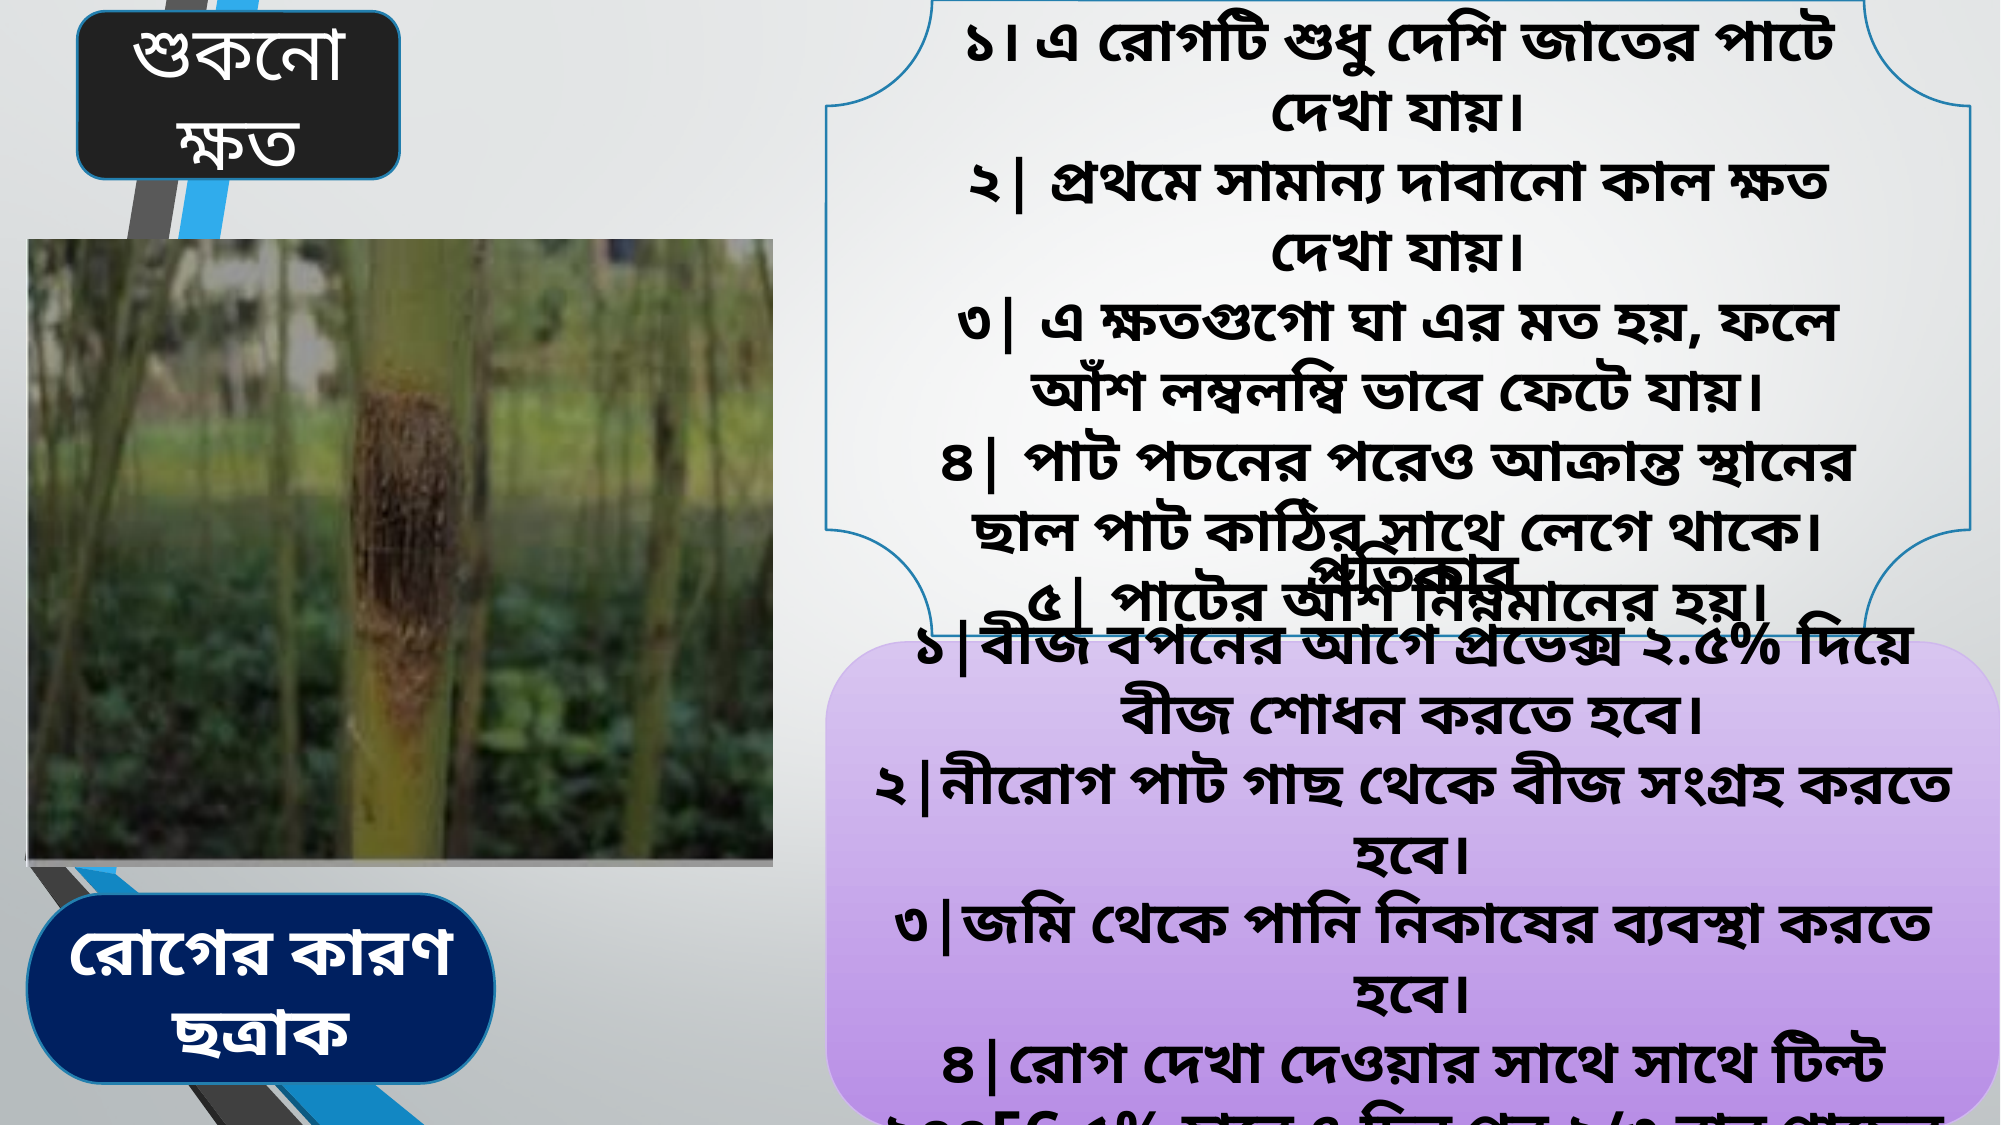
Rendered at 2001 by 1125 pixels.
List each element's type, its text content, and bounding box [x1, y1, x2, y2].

text_box রোগের কারণ ছত্রাক [25, 892, 497, 1085]
text_box শুকনো ক্ষত [75, 9, 401, 181]
text_box প্রতিকার ১|বীজ বপনের আগে প্রভেক্স ২.৫% দিয়ে বীজ শোধন করতে হবে। ২|নীরোগ পাট গাছ থেকে বীজ সংগ্রহ করতে হবে। ৩|জমি থেকে পানি নিকাষের ব্যবস্থা করতে হবে। ৪|রোগ দেখা দেওয়ার সাথে সাথে টিল্ট ২০০EC-৫% হারে ৭ দিন পর ২/৩ বার গাছের গোড়ায় স্প্রে করতে হবে। [825, 641, 2000, 1125]
text_box রোগের লক্ষণ ১। এ রোগটি শুধু দেশি জাতের পাটে দেখা যায়। ২| প্রথমে সামান্য দাবানো কাল ক্ষত দেখা যায়। ৩| এ ক্ষতগুগো ঘা এর মত হয়, ফলে আঁশ লম্বলম্বি ভাবে ফেটে যায়। ৪| পাট পচনের পরেও আক্রান্ত স্থানের ছাল পাট কাঠির সাথে লেগে থাকে। ৫| পাটের আঁশ নিম্নমানের হয়। [824, 0, 1972, 638]
picture [26, 239, 773, 867]
